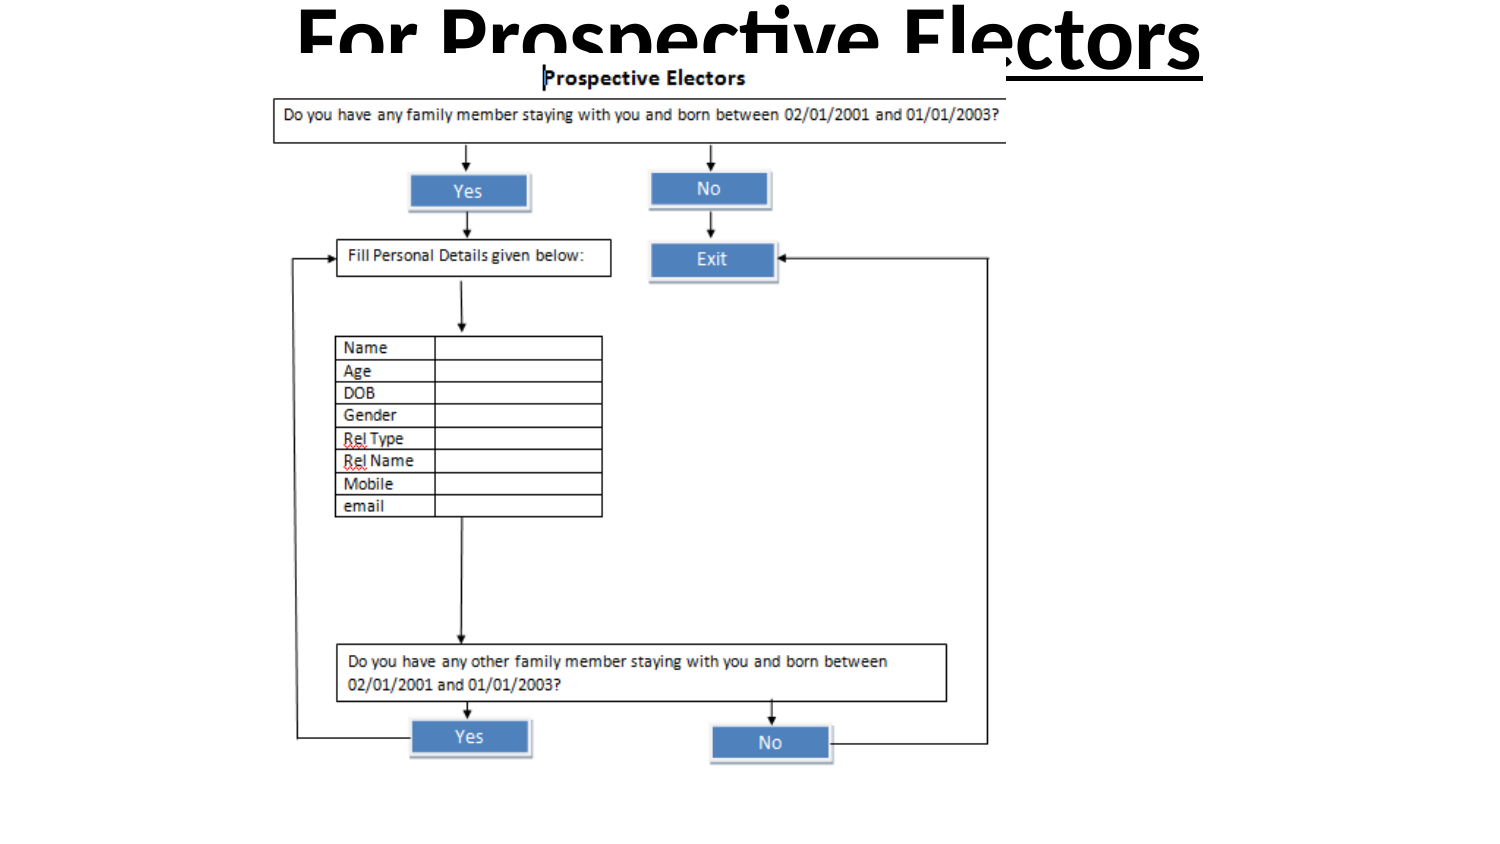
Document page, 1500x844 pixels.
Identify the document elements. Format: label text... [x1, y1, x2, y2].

picture [269, 53, 1006, 783]
title For Prospective Electors [103, 1, 1397, 65]
